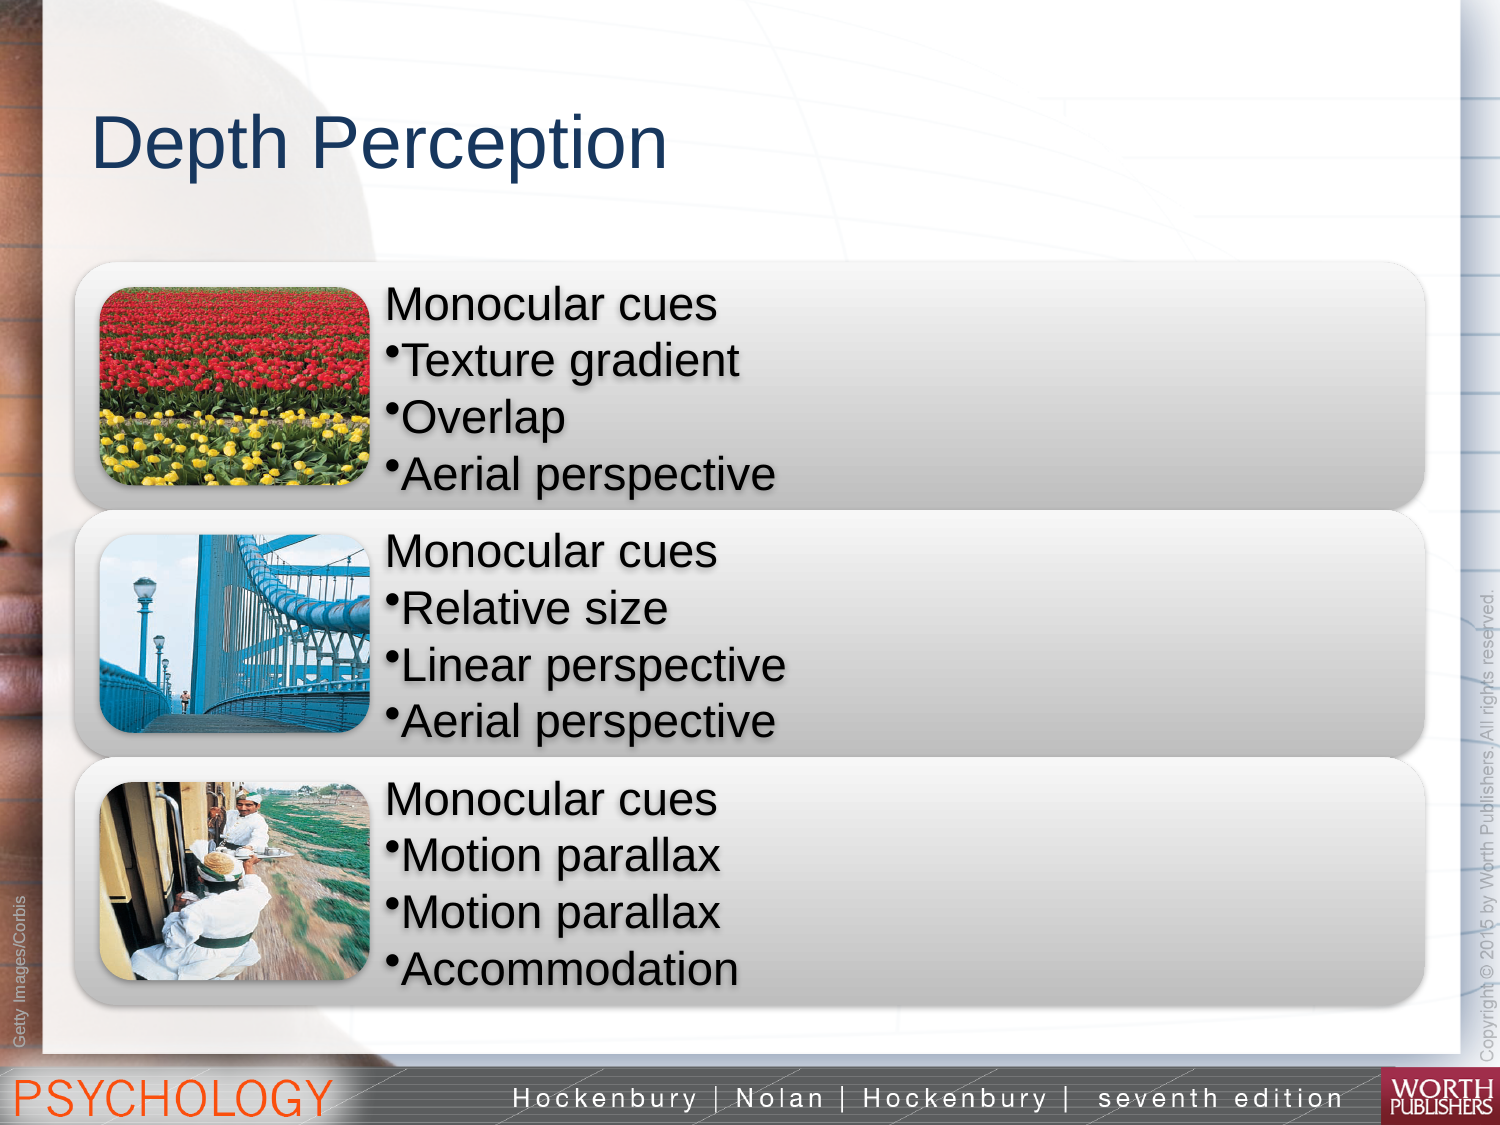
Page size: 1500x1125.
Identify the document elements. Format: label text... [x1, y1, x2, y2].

title Depth Perception [75, 45, 1425, 233]
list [74, 262, 1426, 1006]
picture [0, 0, 1500, 1125]
